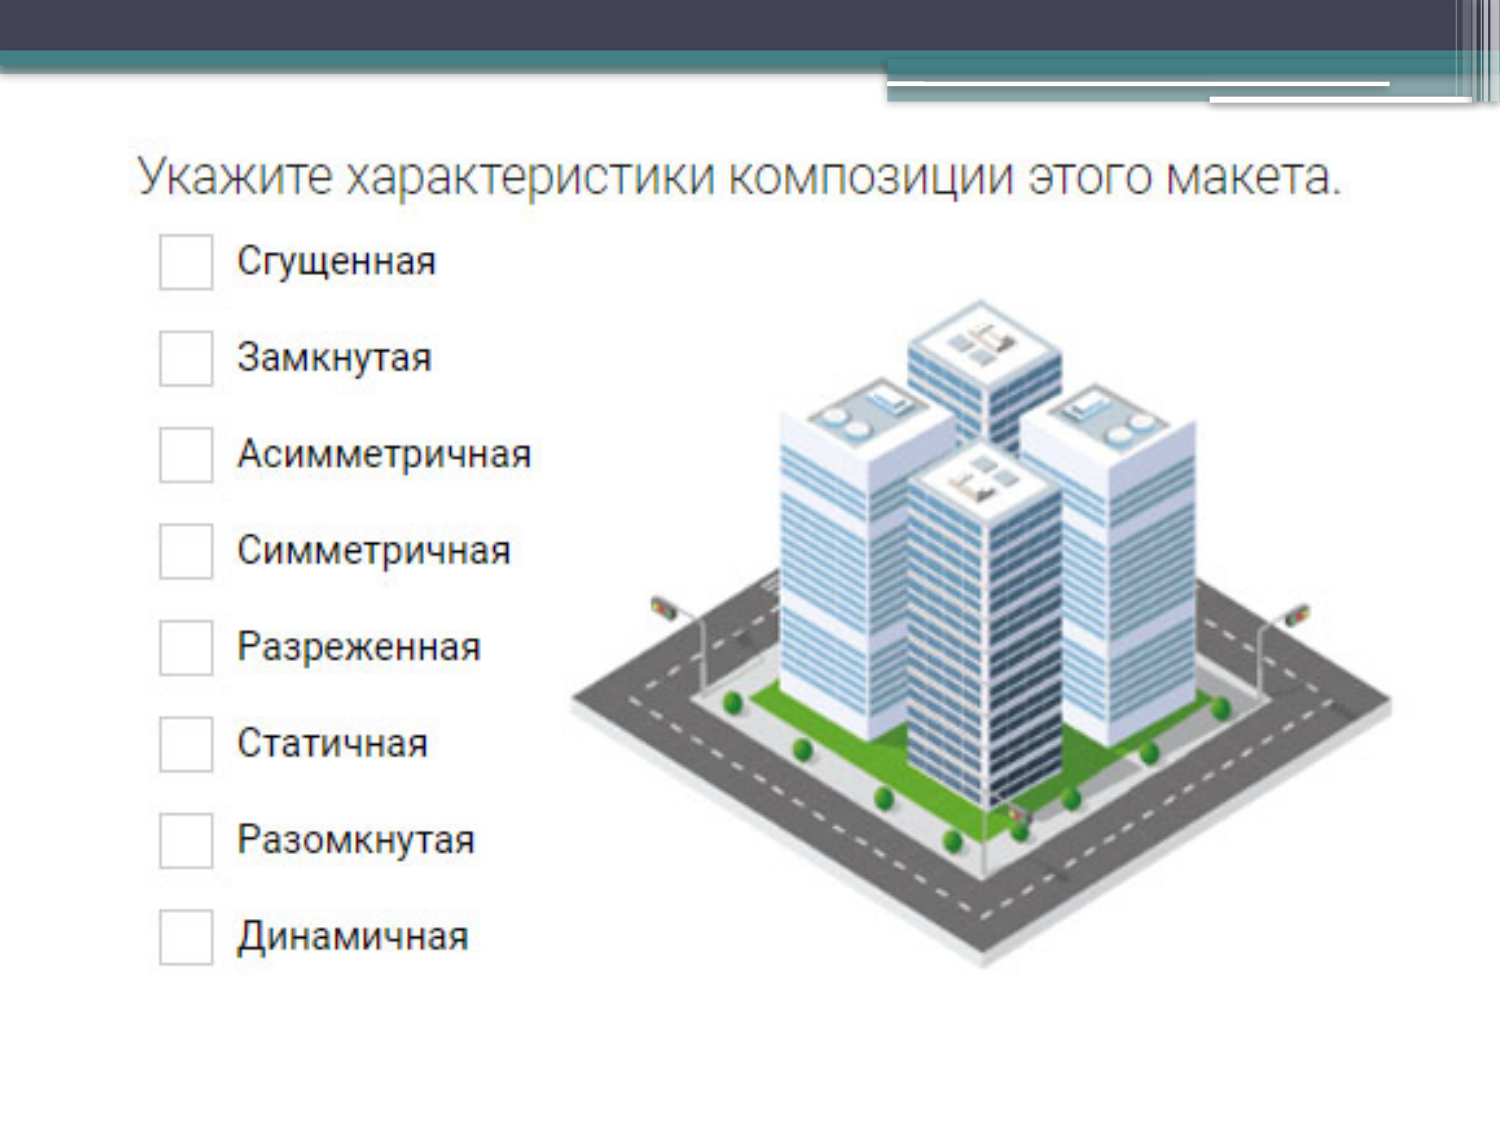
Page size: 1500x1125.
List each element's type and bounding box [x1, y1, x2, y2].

picture [46, 116, 1466, 1020]
